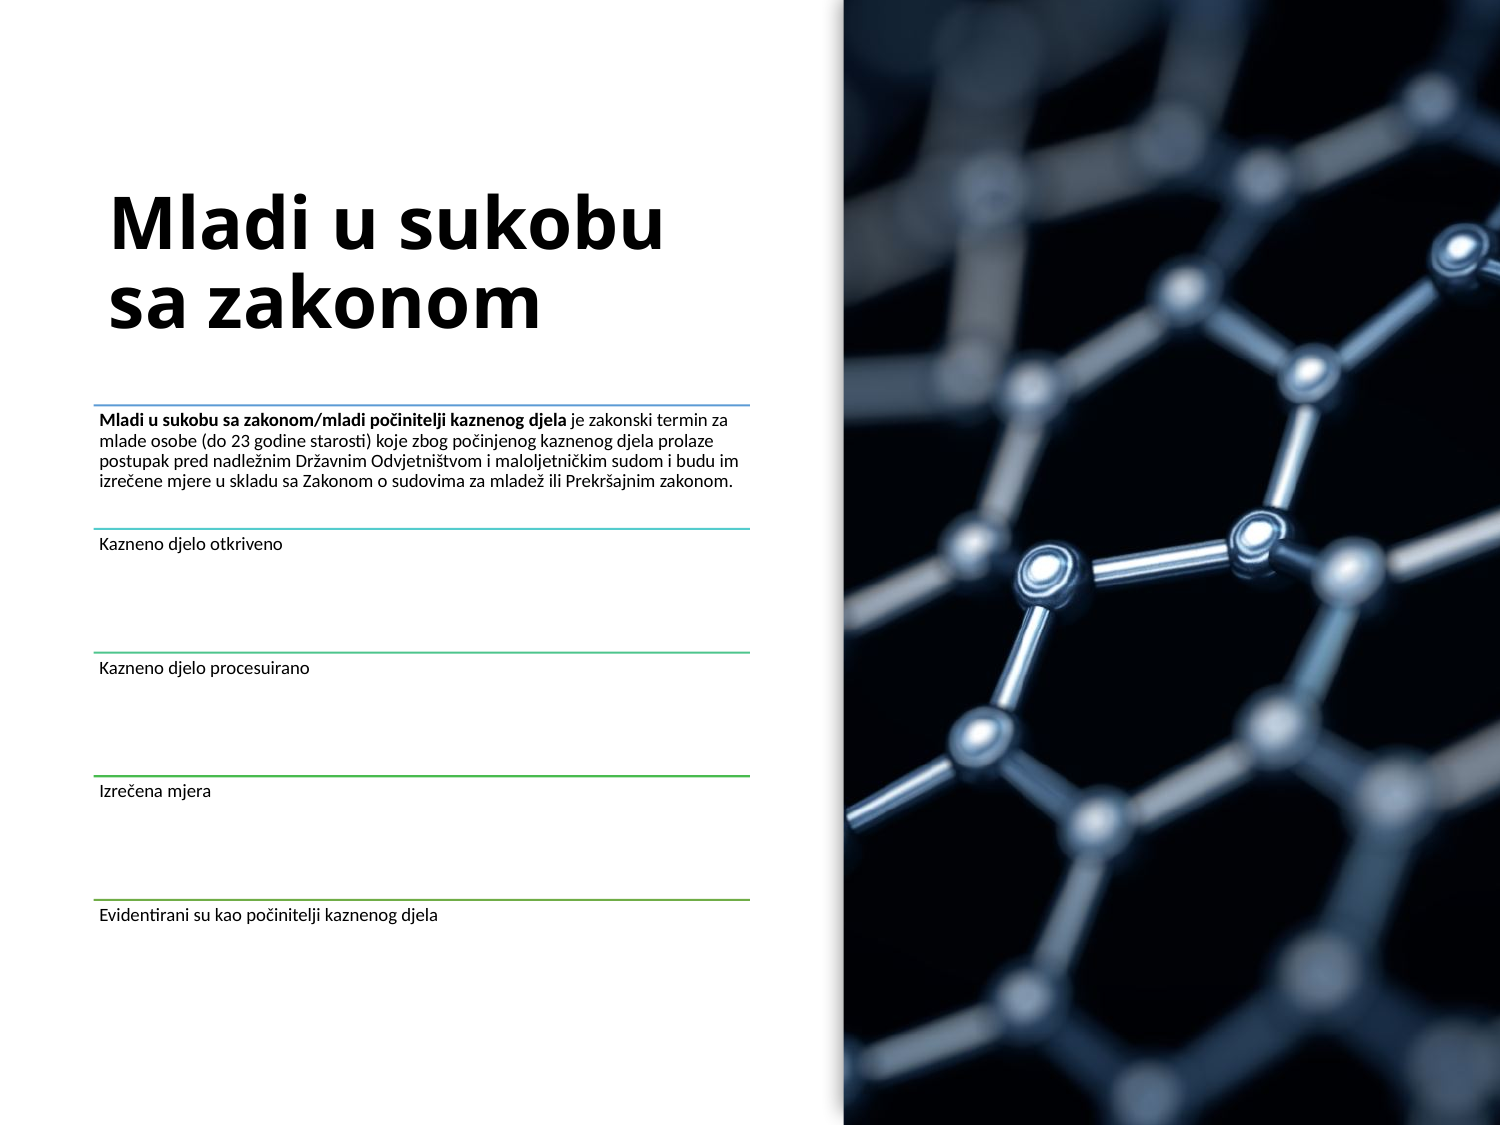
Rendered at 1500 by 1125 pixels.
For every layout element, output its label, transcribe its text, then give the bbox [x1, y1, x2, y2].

picture [843, 0, 1500, 1125]
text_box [93, 405, 750, 1024]
text_box [0, 0, 843, 1125]
title Mladi u sukobu sa zakonom [93, 125, 750, 404]
